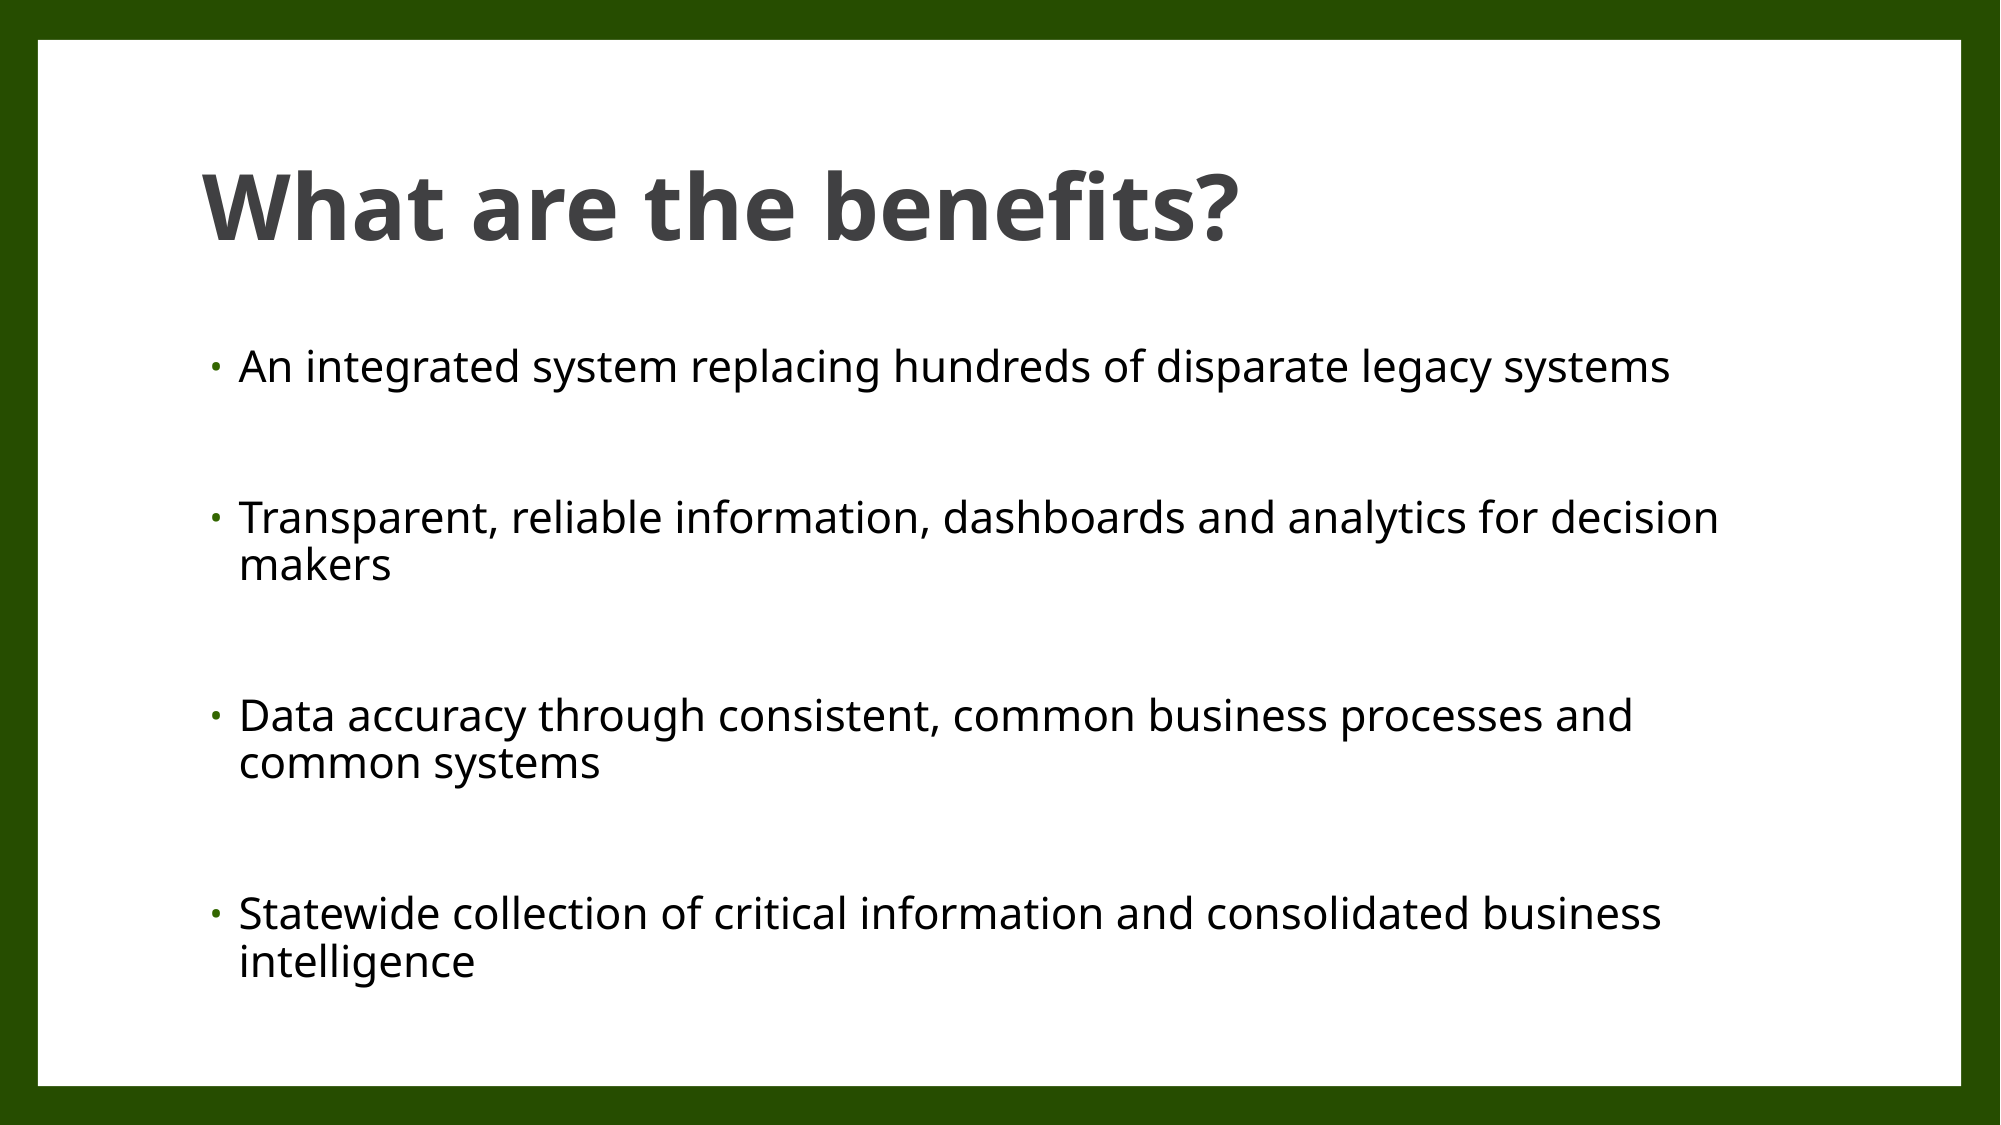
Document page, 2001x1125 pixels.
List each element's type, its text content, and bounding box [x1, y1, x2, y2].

list An integrated system replacing hundreds of disparate legacy systems Transparent, reliable information, dashboards and analytics for decision makers Data accuracy through consistent, common business processes and common systems Statewide collection of critical information and consolidated business intelligence [187, 337, 1808, 1000]
title What are the benefits? [187, 99, 1808, 323]
